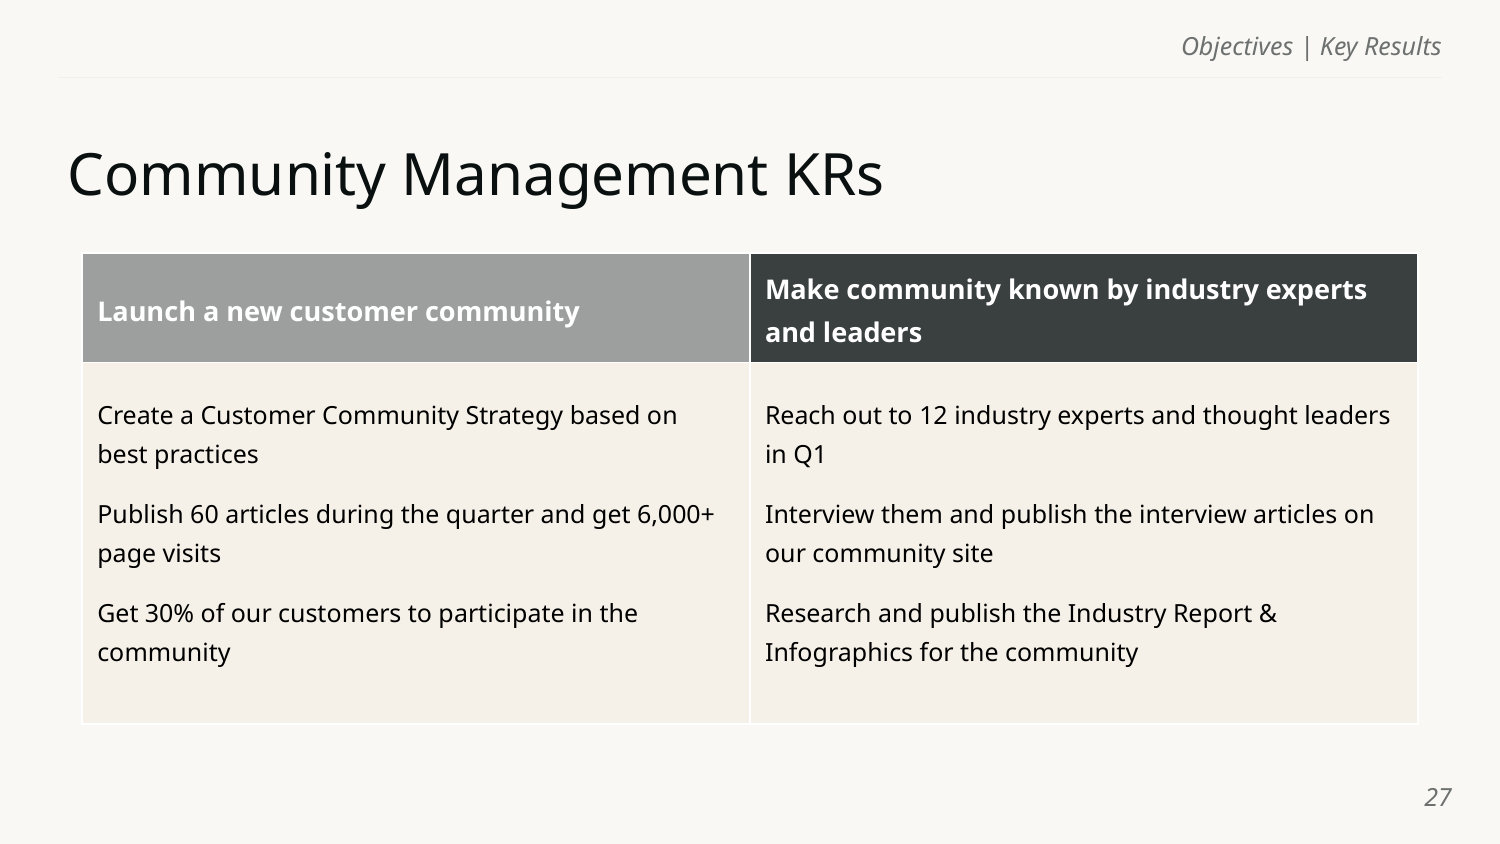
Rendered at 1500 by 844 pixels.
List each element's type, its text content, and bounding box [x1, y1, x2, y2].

slide_number ‹#› [1361, 764, 1452, 830]
subtitle Objectives | Key Results [738, 30, 1442, 57]
table_cell Create a Customer Community Strategy based on best practices Publish 60 articles during the quarter and get 6,000+ page visits Get 30% of our customers to participate in the community [83, 363, 749, 723]
title Community Management KRs [67, 136, 1452, 213]
table_header Make community known by industry experts and leaders [751, 254, 1417, 362]
table_header Launch a new customer community [83, 254, 749, 362]
table_cell Reach out to 12 industry experts and thought leaders in Q1 Interview them and publish the interview articles on our community site Research and publish the Industry Report & Infographics for the community [751, 363, 1417, 723]
